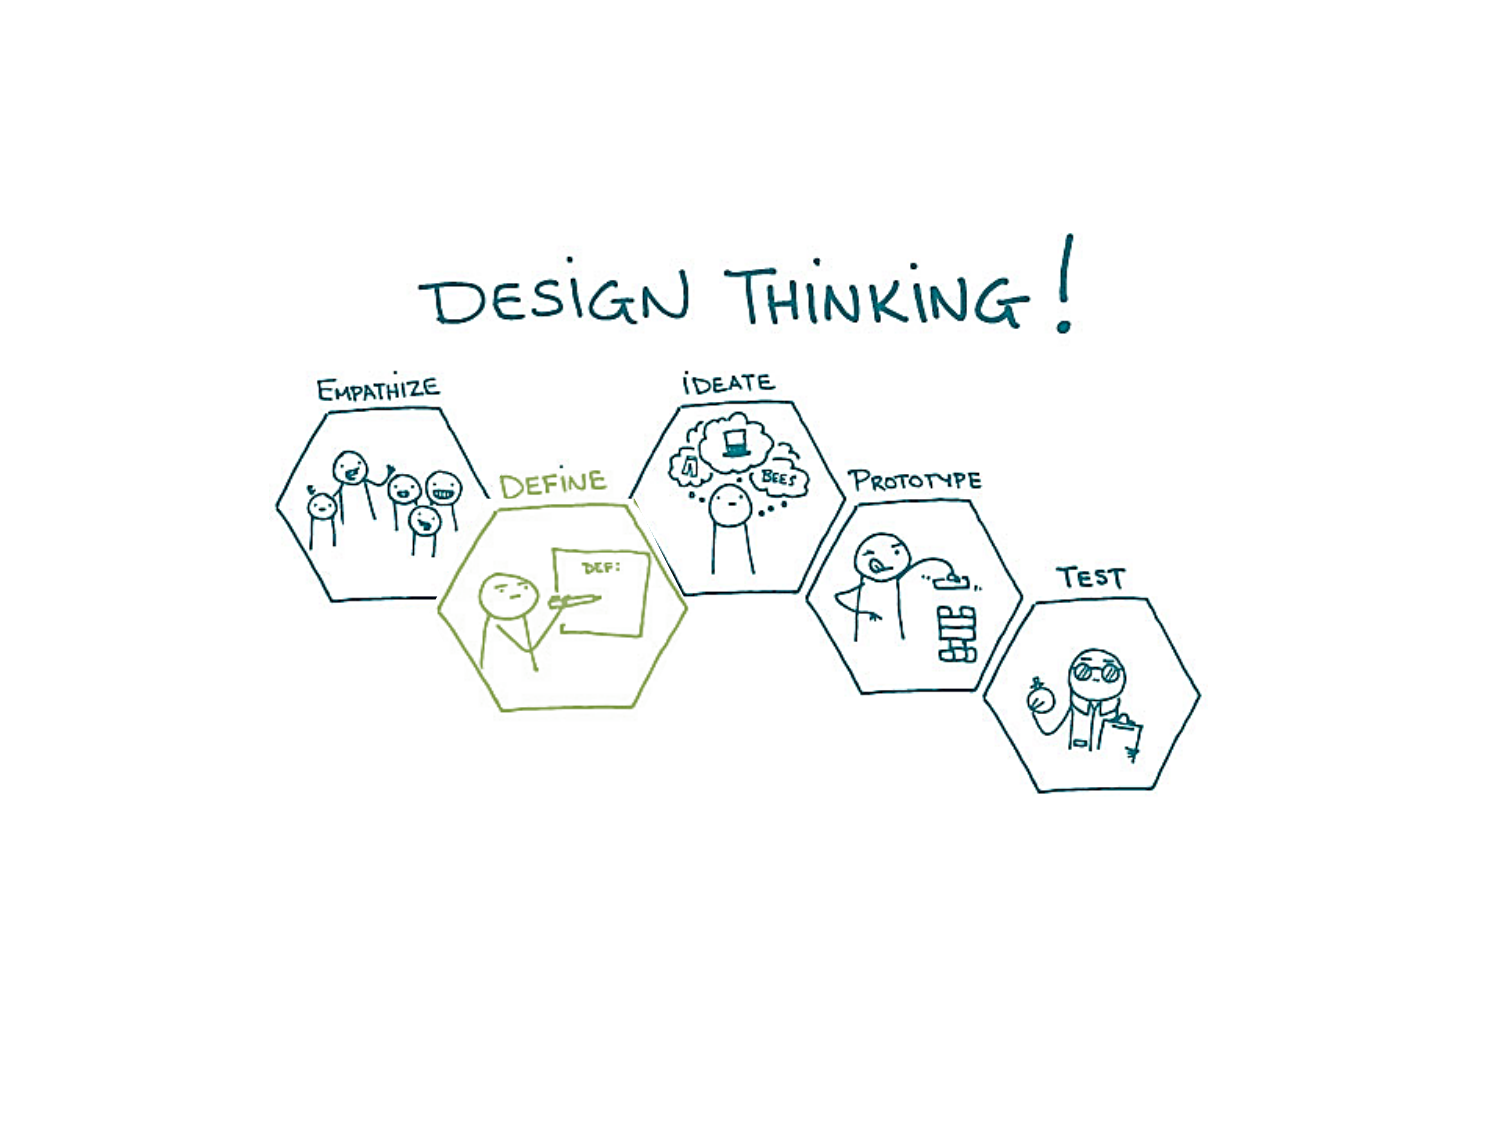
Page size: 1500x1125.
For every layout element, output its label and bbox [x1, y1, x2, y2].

picture [269, 196, 1208, 822]
